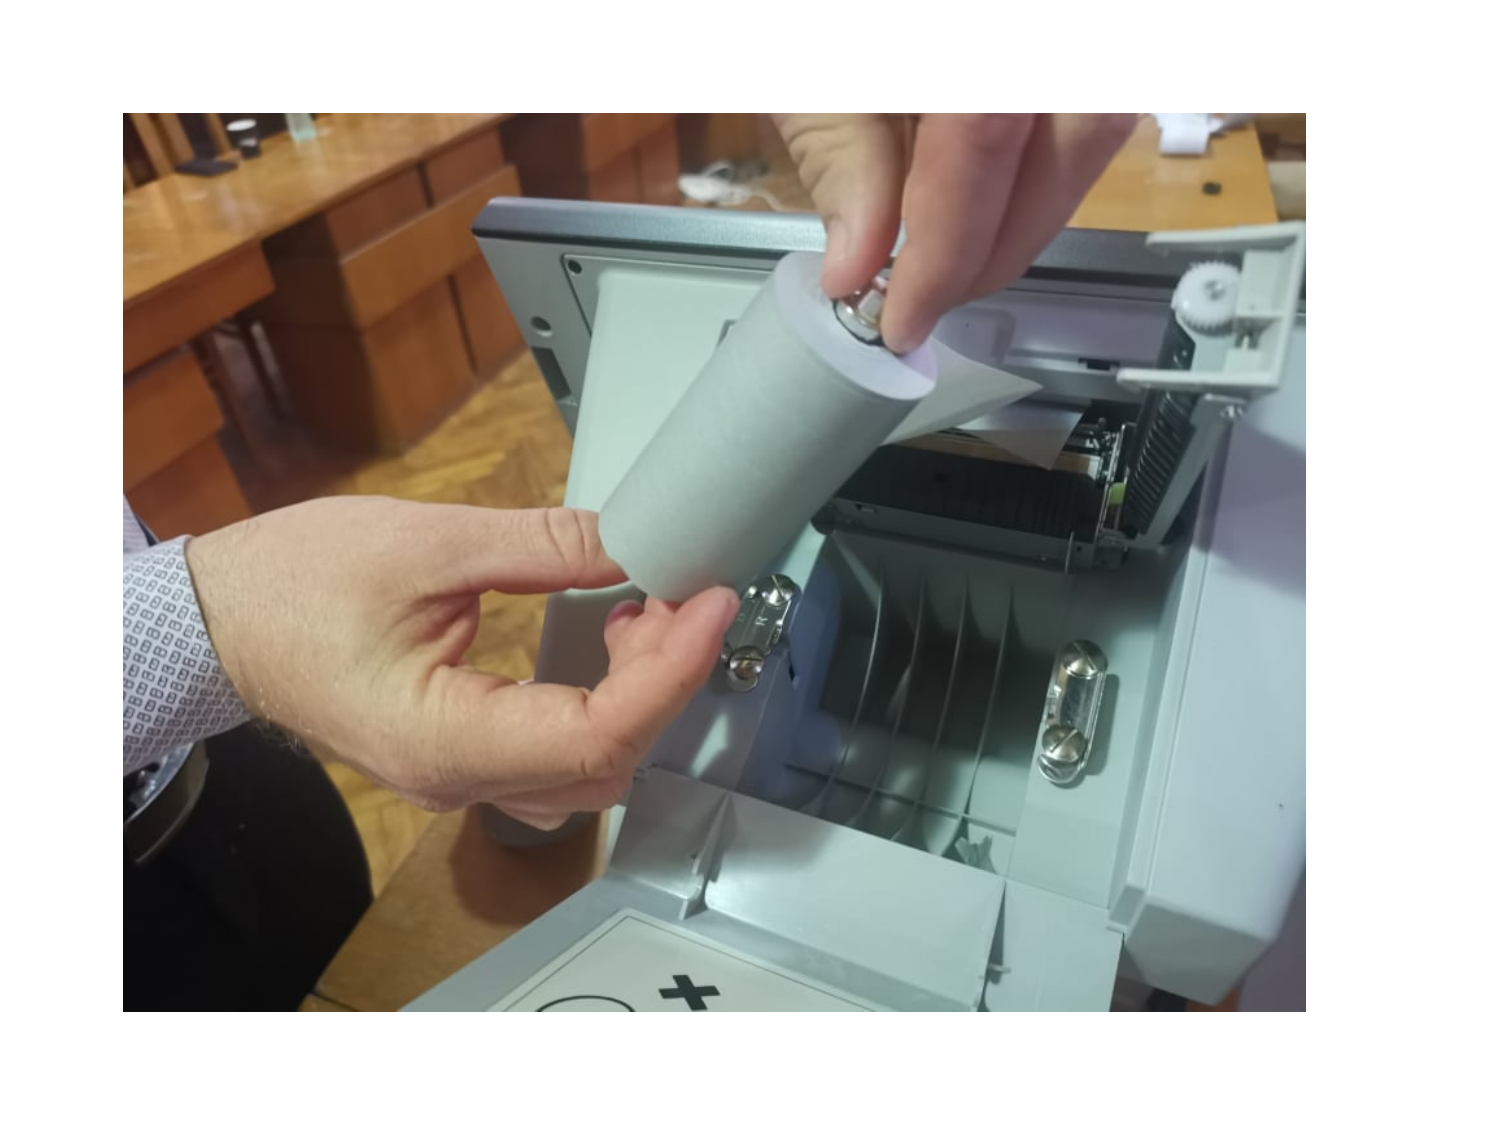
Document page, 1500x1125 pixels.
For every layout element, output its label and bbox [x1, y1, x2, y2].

list [123, 113, 1306, 1012]
